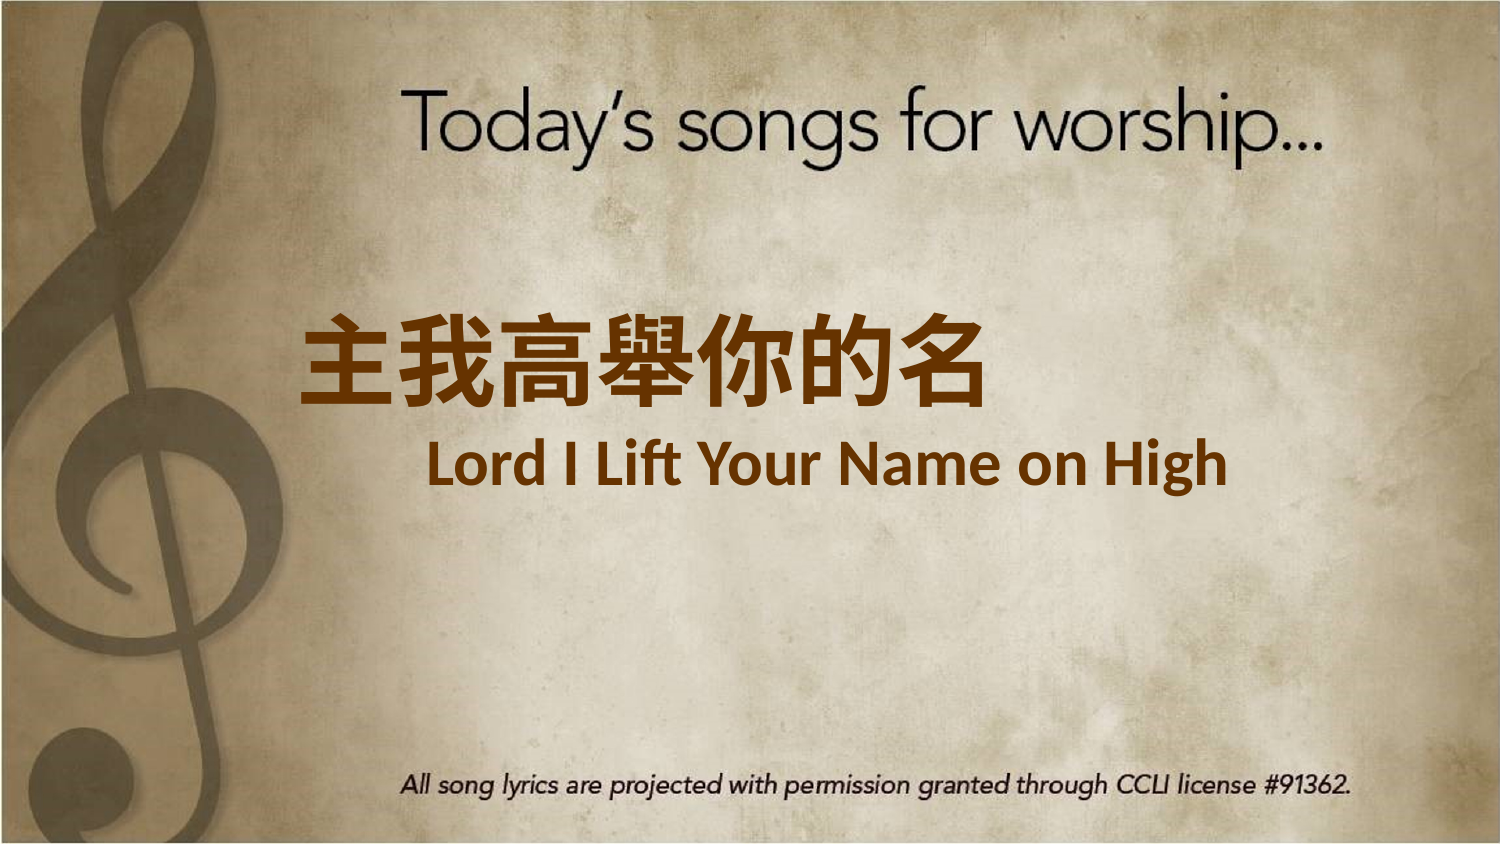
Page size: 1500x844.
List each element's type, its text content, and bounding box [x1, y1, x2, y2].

text_box 主我高舉你的名 Lord I Lift Your Name on High [281, 290, 1375, 506]
picture [0, 0, 1500, 844]
